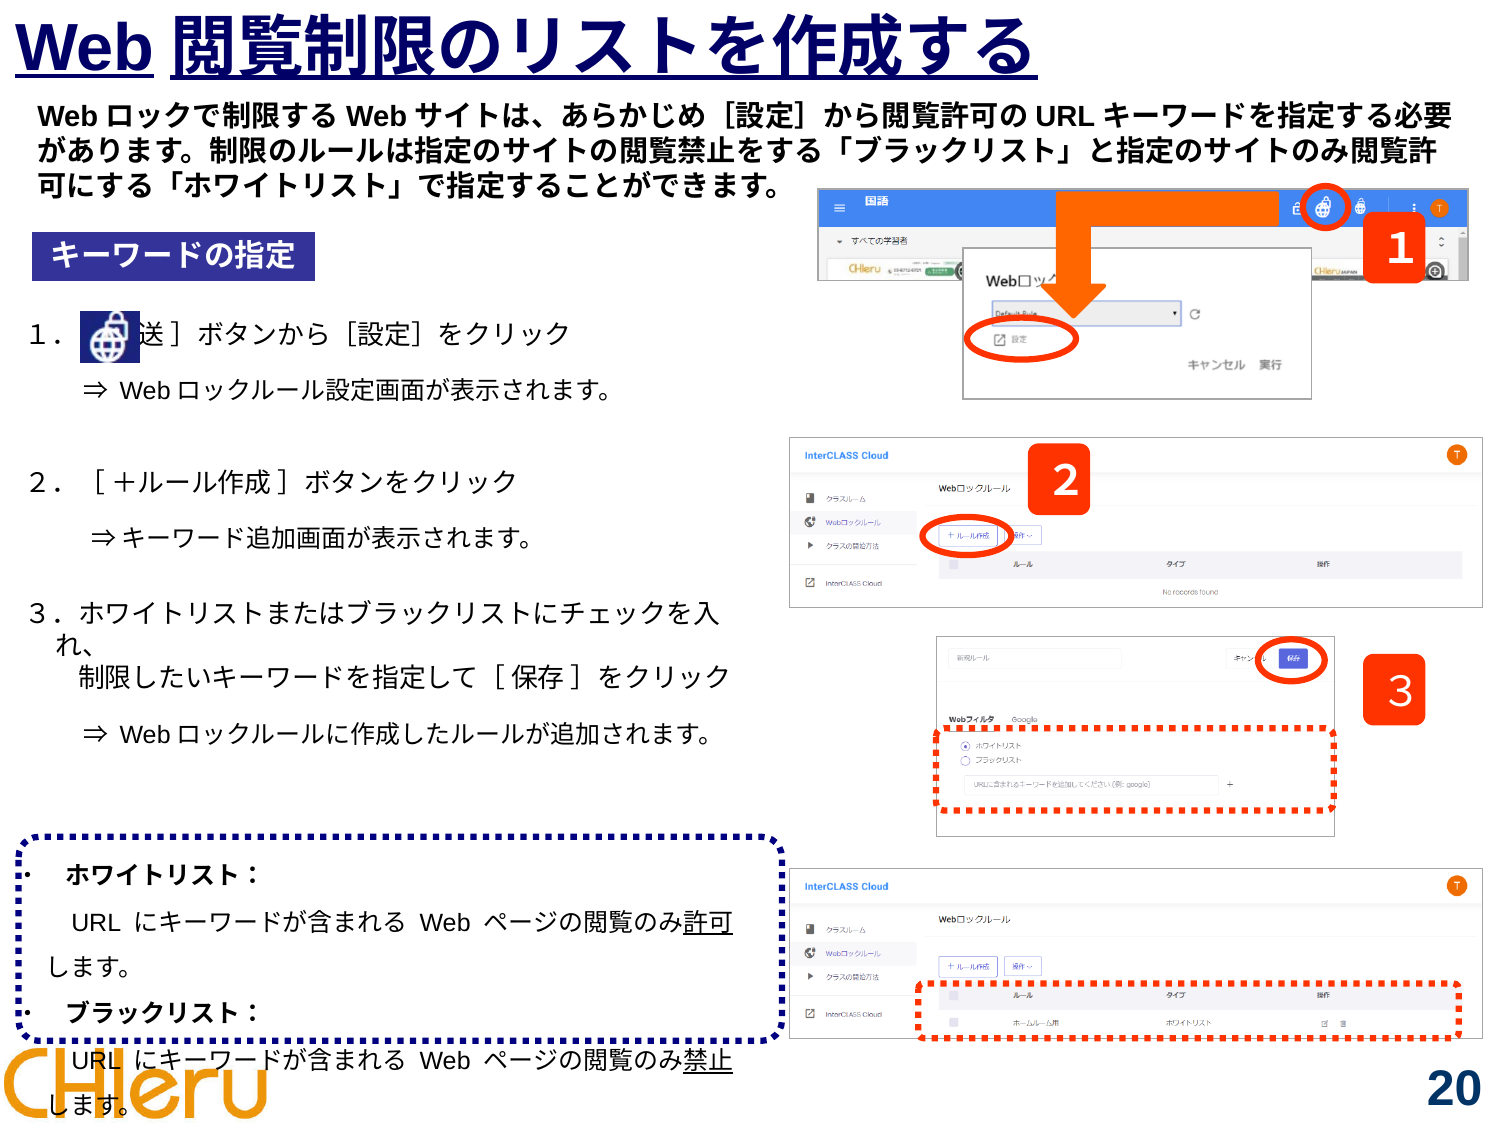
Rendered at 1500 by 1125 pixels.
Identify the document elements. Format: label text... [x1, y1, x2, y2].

text_box Webロックで制限するWebサイトは、あらかじめ［設定］から閲覧許可のURLキーワードを指定する必要があります。制限のルールは指定のサイトの閲覧禁止をする「ブラックリスト」と指定のサイトのみ閲覧許可にする「ホワイトリスト」で指定することができます。 [5, 89, 1483, 210]
picture [788, 437, 1483, 608]
picture [818, 189, 1468, 399]
text_box ３ [1363, 653, 1426, 726]
picture [936, 636, 1335, 838]
title Web閲覧制限のリストを作成する [0, 10, 1117, 87]
picture [80, 311, 140, 363]
picture [788, 868, 1483, 1039]
text_box キーワードの指定 [32, 232, 315, 281]
text_box [764, 837, 782, 1041]
text_box ・ ホワイトリスト： URL にキーワードが含まれる Web ページの閲覧のみ許可します。 ・ ブラックリスト： URL にキーワードが含まれる Web ページの閲覧のみ禁止します。 [0, 836, 764, 1125]
text_box １．［ 転送 ］ボタンから［設定］をクリック ⇒ Webロックルール設定画面が表示されます。 ２．［ ＋ルール作成 ］ボタンをクリック ⇒ キーワード追加画面が表示されます。 ３．ホワイトリストまたはブラックリストにチェックを入れ、 制限したいキーワードを指定して［ 保存 ］をクリック ⇒ Webロックルールに作成したルールが追加されます。 [10, 309, 762, 836]
